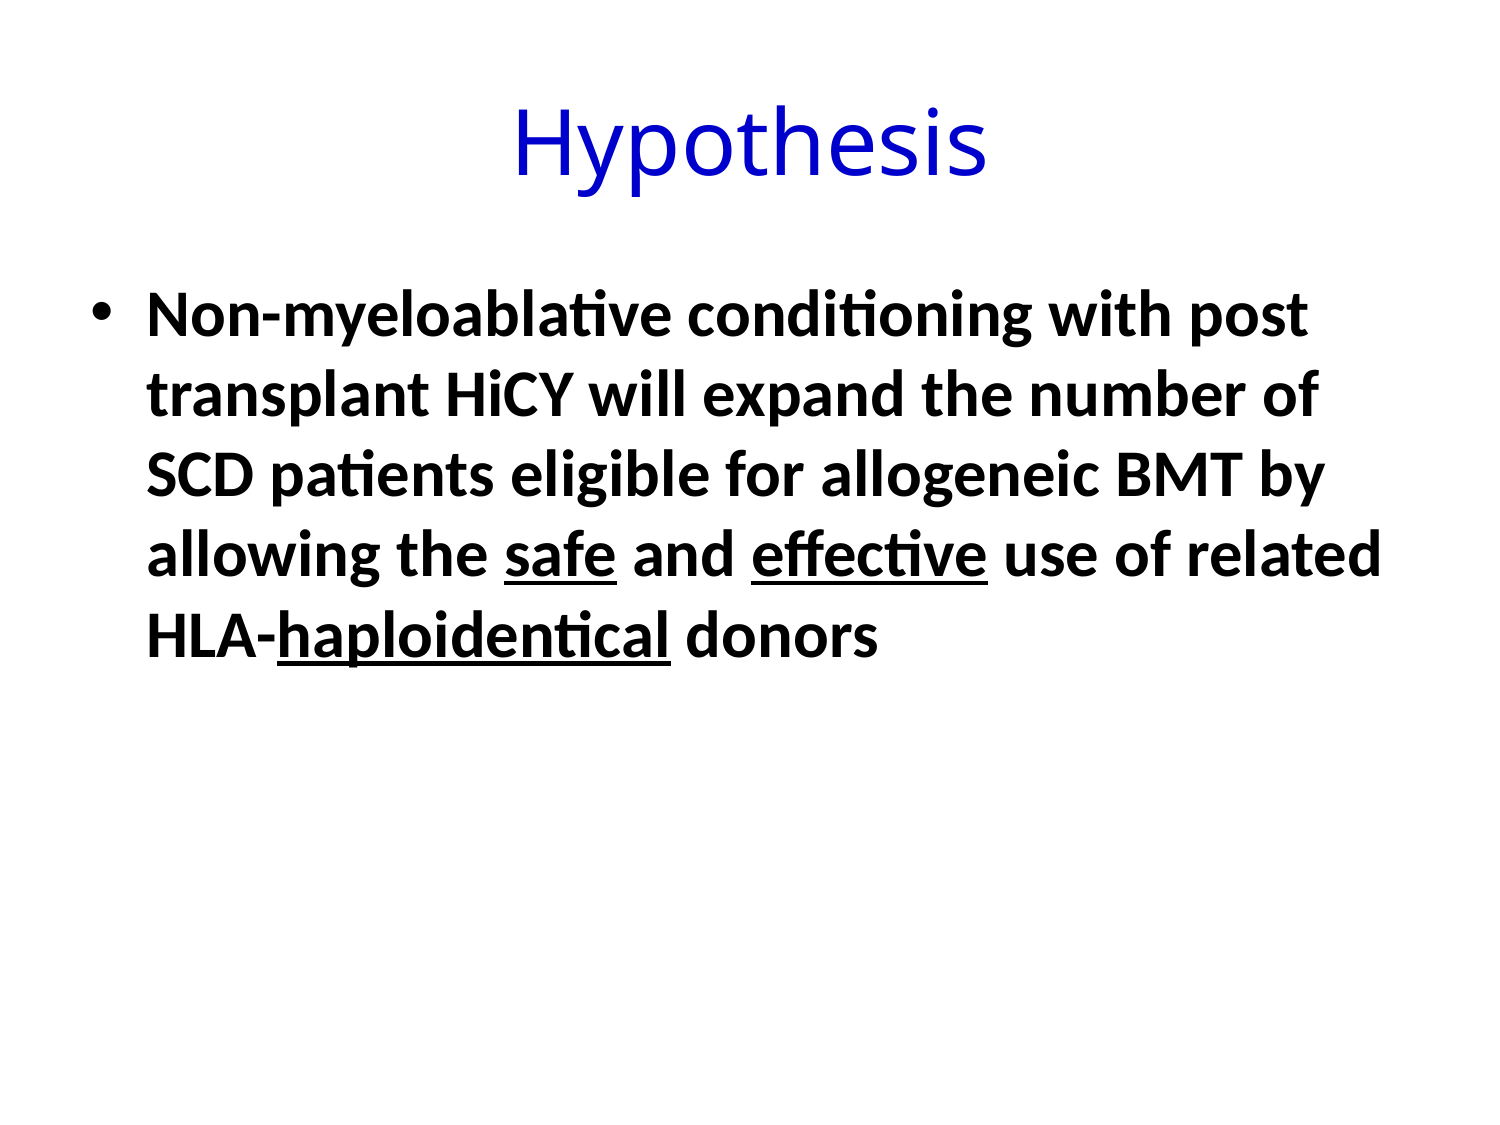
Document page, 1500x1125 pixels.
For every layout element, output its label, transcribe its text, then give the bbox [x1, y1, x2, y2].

title Hypothesis [75, 45, 1425, 233]
list Non-myeloablative conditioning with post transplant HiCY will expand the number of SCD patients eligible for allogeneic BMT by allowing the safe and effective use of related HLA-haploidentical donors [75, 262, 1425, 1005]
